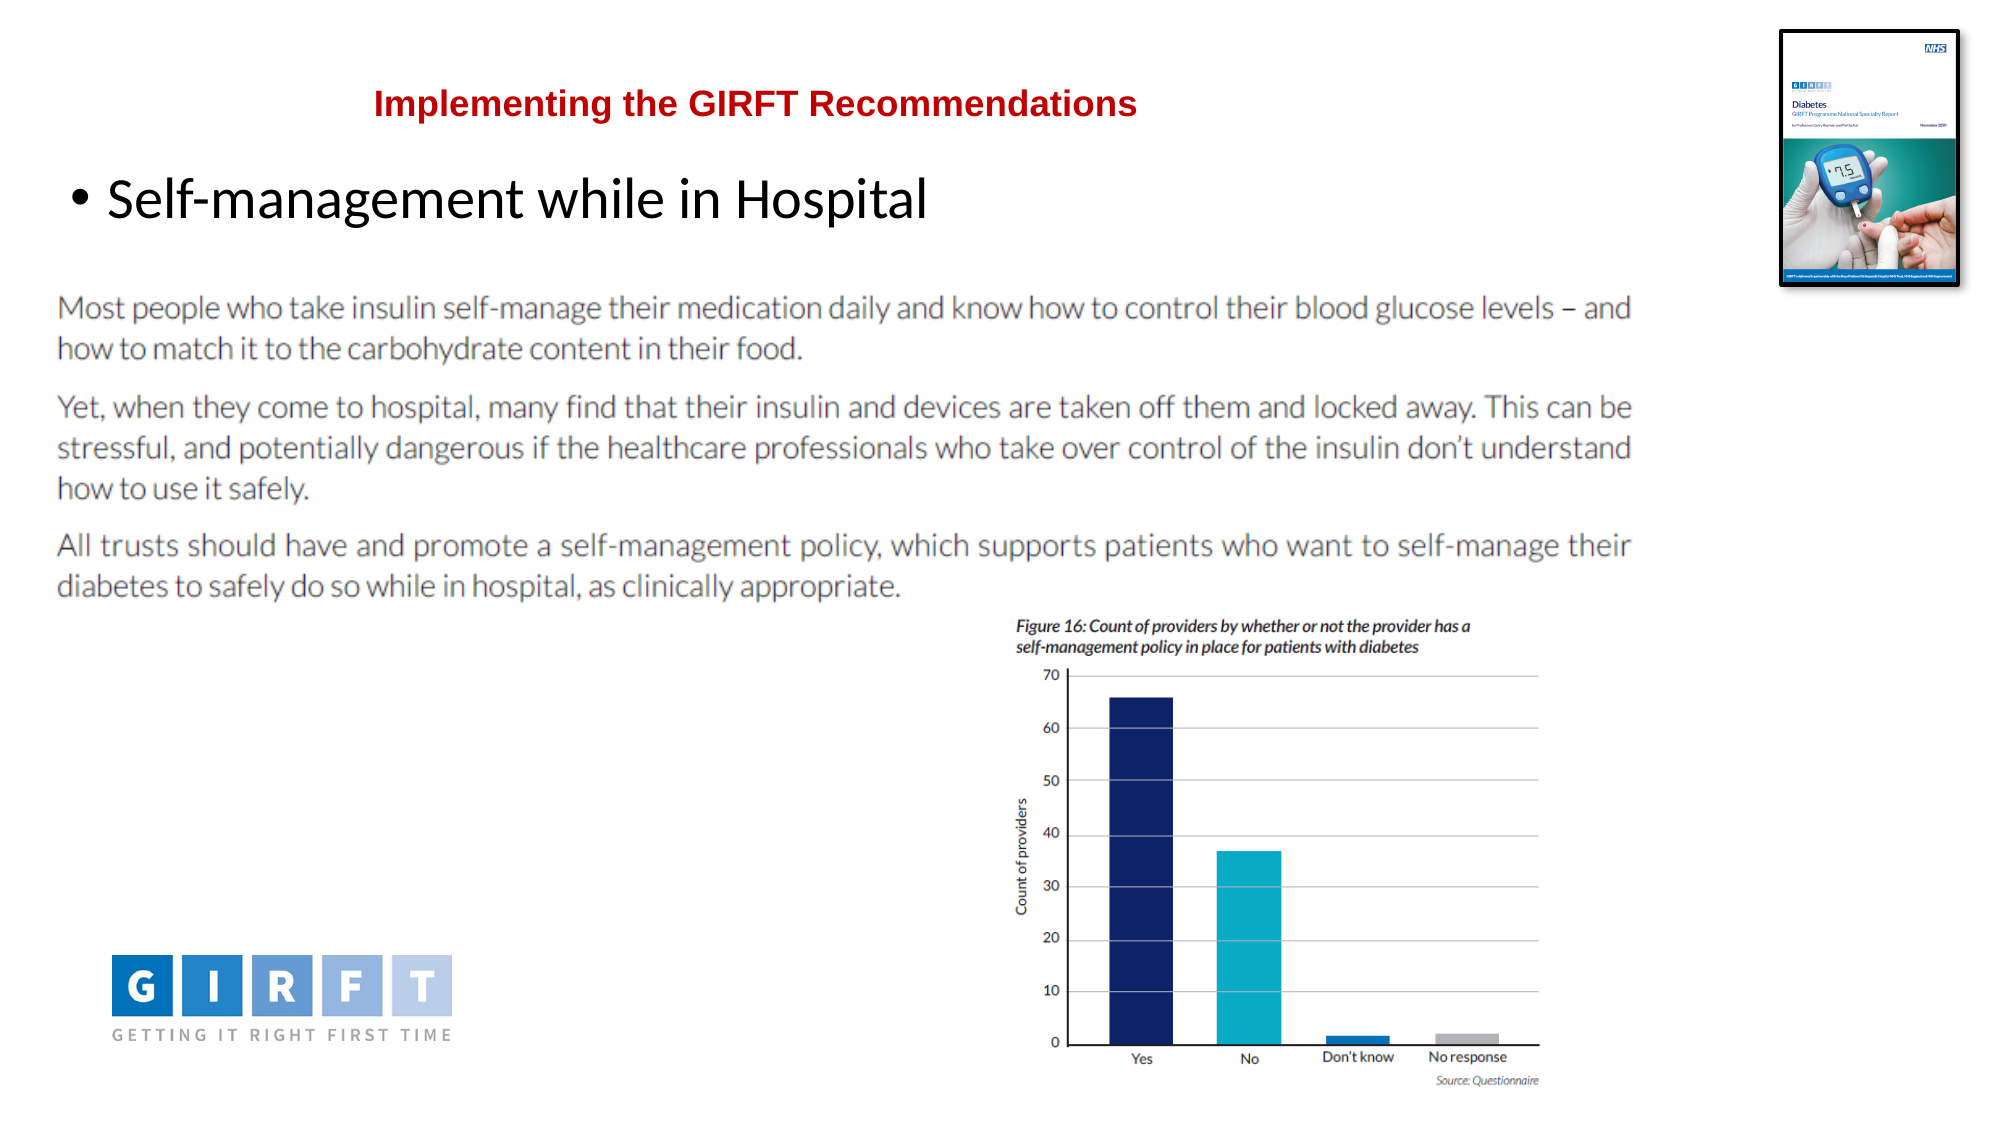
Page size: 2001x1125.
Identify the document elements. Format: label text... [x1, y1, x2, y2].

picture [39, 283, 1666, 1095]
title Implementing the GIRFT Recommendations [358, 76, 1783, 176]
list Self-management while in Hospital [55, 161, 1781, 241]
picture [1783, 33, 1956, 283]
picture [112, 955, 452, 1041]
